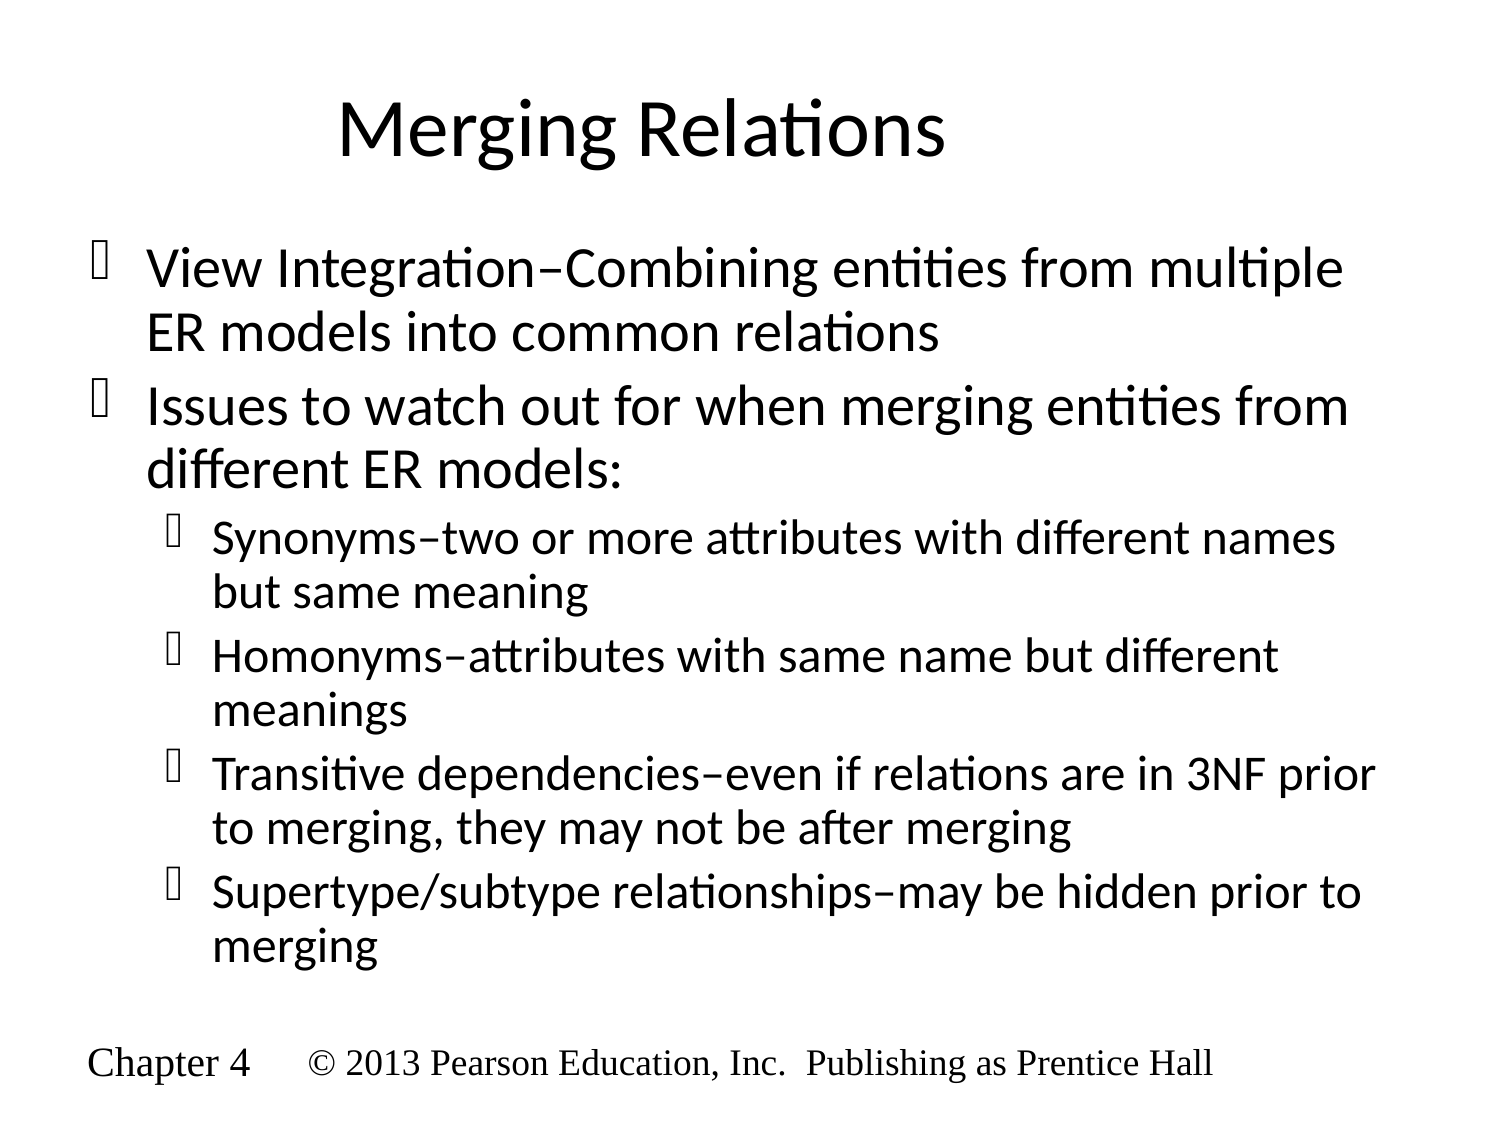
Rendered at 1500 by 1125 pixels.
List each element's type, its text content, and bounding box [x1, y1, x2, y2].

list View Integration–Combining entities from multiple ER models into common relations Issues to watch out for when merging entities from different ER models: Synonyms–two or more attributes with different names but same meaning Homonyms–attributes with same name but different meanings Transitive dependencies–even if relations are in 3NF prior to merging, they may not be after merging Supertype/subtype relationships–may be hidden prior to merging [75, 230, 1425, 906]
title Merging Relations [92, 10, 1192, 230]
